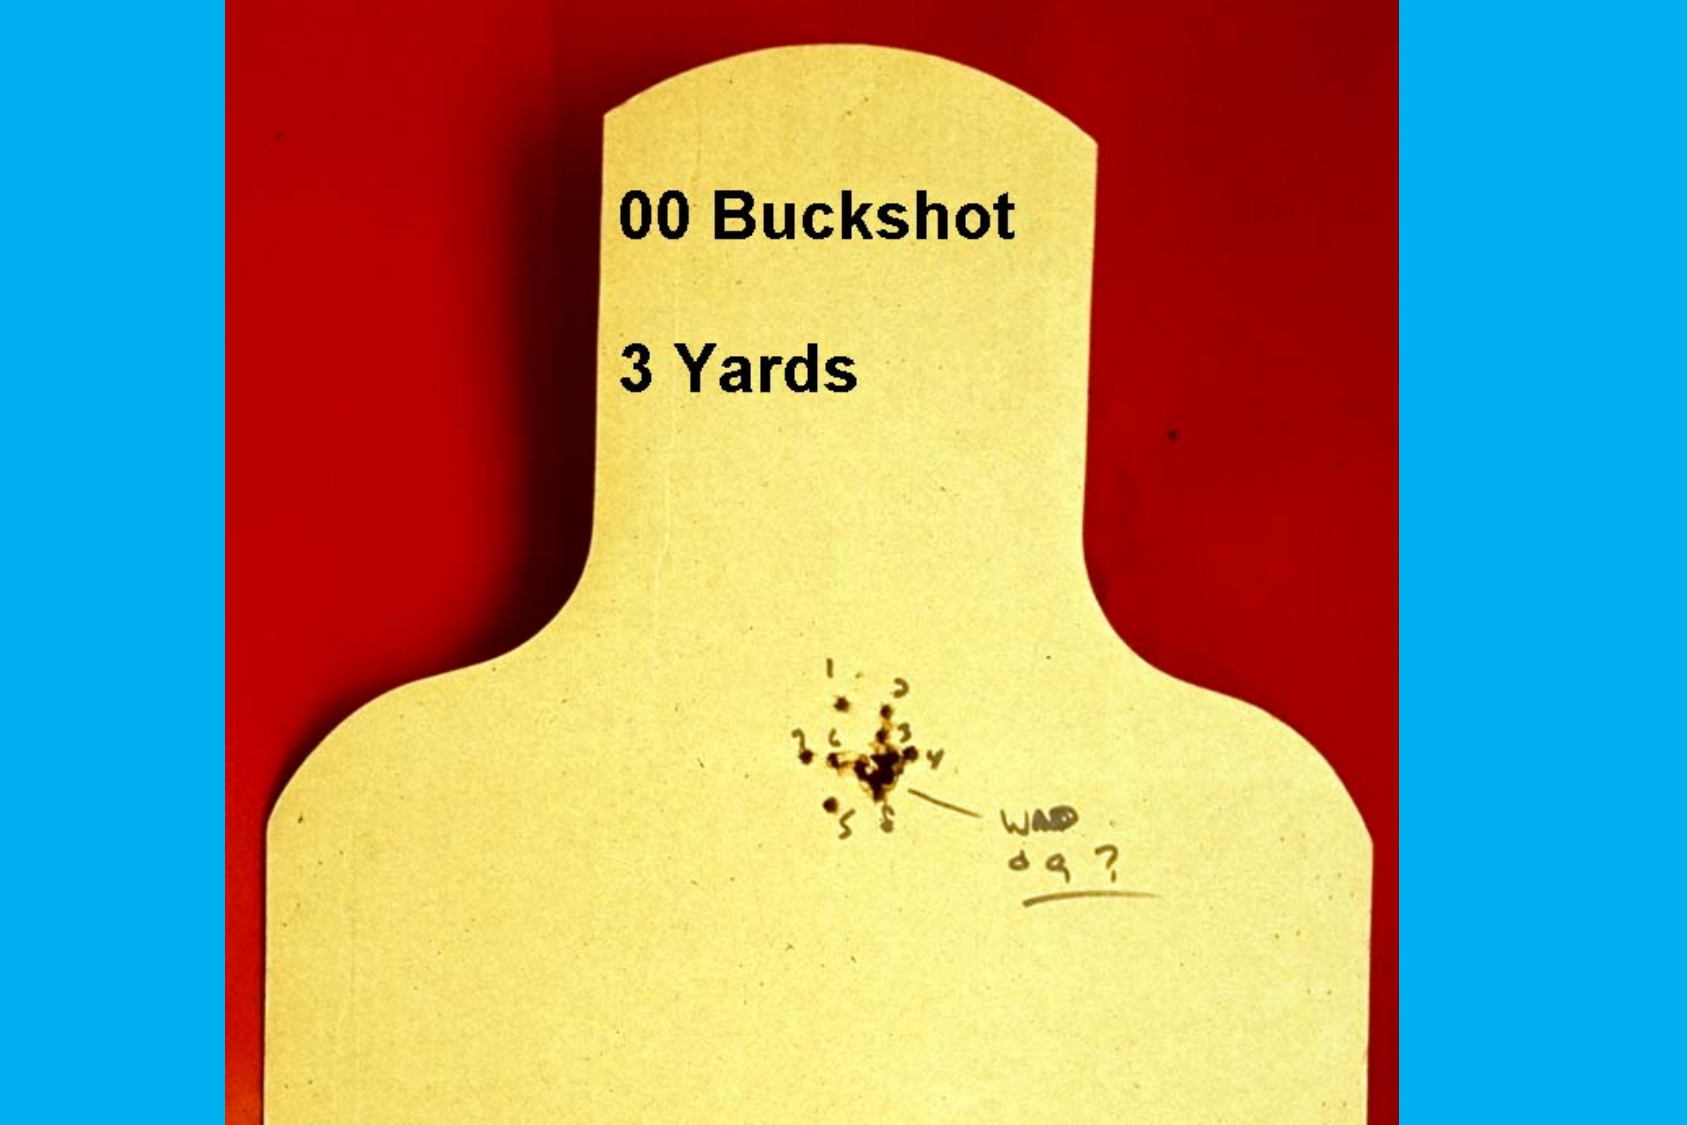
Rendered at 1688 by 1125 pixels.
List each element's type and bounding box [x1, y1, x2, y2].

picture [226, 0, 1398, 1125]
